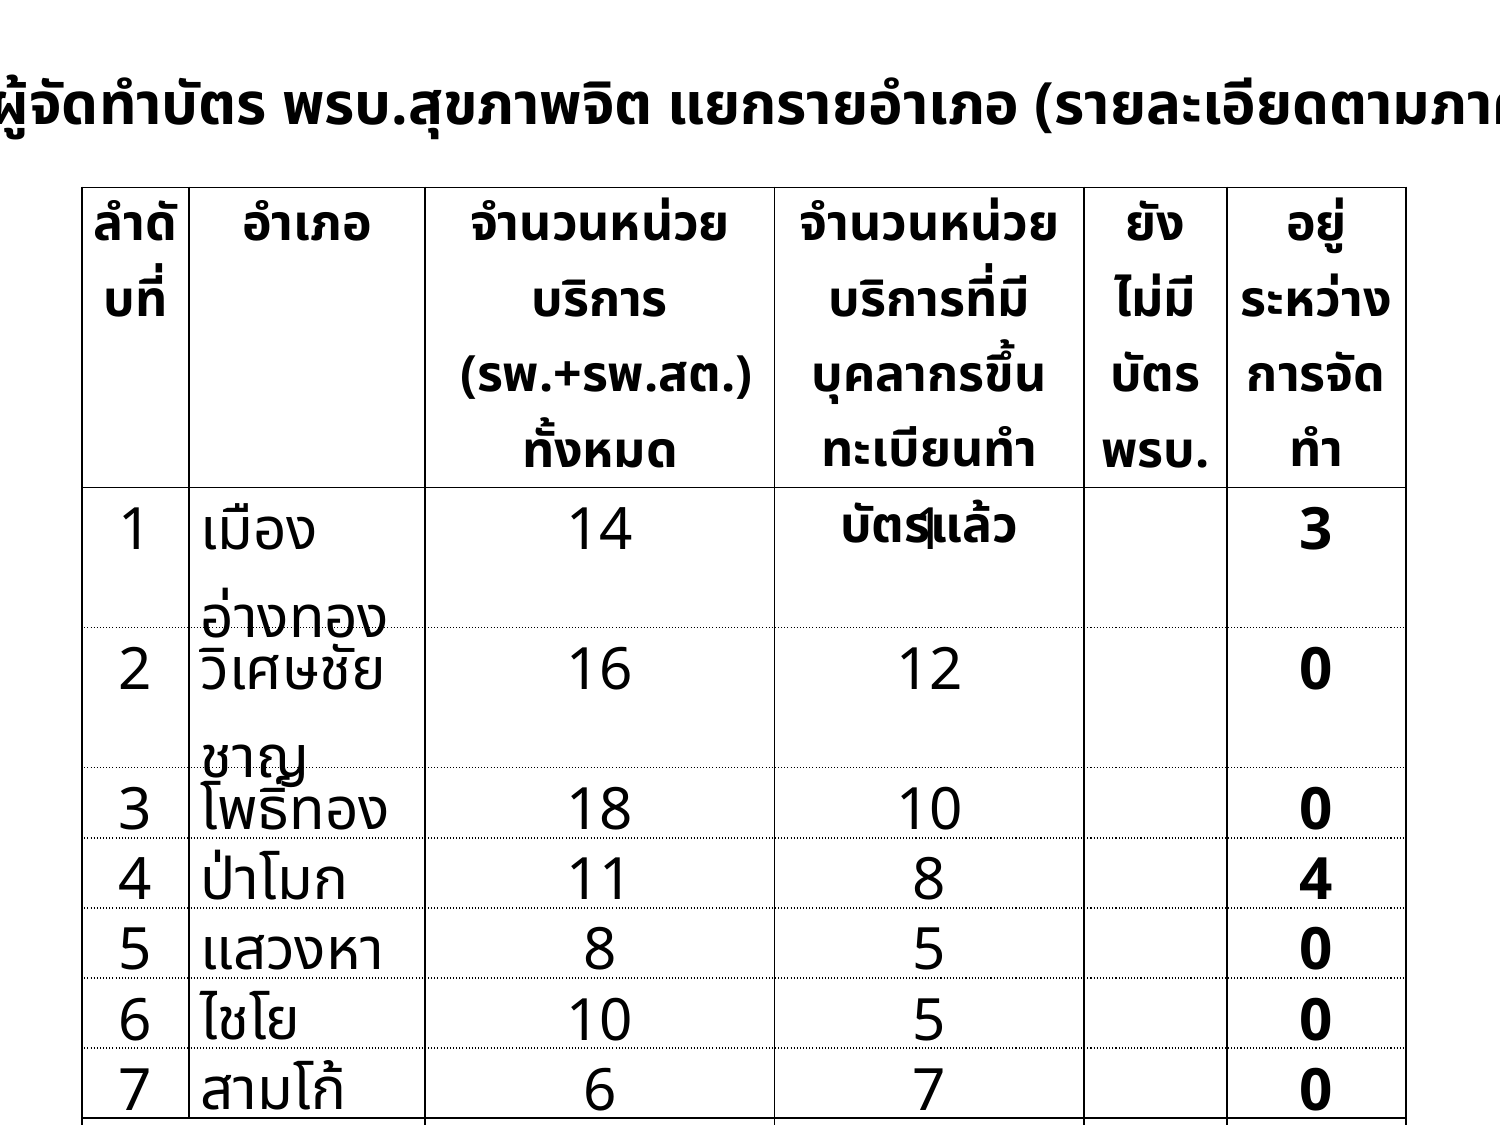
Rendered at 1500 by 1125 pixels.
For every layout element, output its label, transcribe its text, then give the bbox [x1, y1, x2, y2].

table_header อยู่ระหว่าง การจัดทำ [1228, 188, 1405, 487]
table_cell [1085, 488, 1226, 628]
table_cell เมืองอ่างทอง [190, 488, 424, 628]
table_cell 5 [775, 978, 1083, 1048]
table_header อำเภอ [190, 188, 424, 487]
text_box จำนวนผู้จัดทำบัตร พรบ.สุขภาพจิต แยกรายอำเภอ (รายละเอียดตามภาคนวก 1) [0, 58, 1500, 144]
table_cell ไชโย [190, 978, 424, 1048]
table_cell 1 [83, 488, 188, 628]
table_cell 7 [1228, 1119, 1405, 1125]
table_cell 0 [1228, 1048, 1405, 1117]
table_cell 0 [1228, 768, 1405, 838]
table_cell ป่าโมก [190, 838, 424, 908]
table_header จำนวนหน่วยบริการที่มีบุคลากรขึ้นทะเบียนทำบัตรแล้ว [775, 188, 1083, 487]
table_cell 11 [426, 838, 774, 908]
table_cell 0 [1228, 628, 1405, 768]
table_cell [1085, 838, 1226, 908]
table_header ลำดับที่ [83, 188, 188, 487]
table_cell 0 [1228, 908, 1405, 978]
table_cell 1 [775, 488, 1083, 628]
table_cell [1085, 768, 1226, 838]
table_cell 16 [426, 628, 774, 768]
table_cell [1085, 628, 1226, 768]
table_cell [1085, 1119, 1226, 1125]
table_cell วิเศษชัยชาญ [190, 628, 424, 768]
table_header ยังไม่มี บัตร พรบ. [1085, 188, 1226, 487]
table_cell รวม [83, 1119, 424, 1125]
table_cell แสวงหา [190, 908, 424, 978]
table_cell 18 [426, 768, 774, 838]
table_cell 6 [426, 1048, 774, 1117]
table_cell 7 [83, 1048, 188, 1117]
table_cell 3 [83, 768, 188, 838]
table_cell 5 [83, 908, 188, 978]
table_cell 3 [1228, 488, 1405, 628]
table_cell 4 [1228, 838, 1405, 908]
table_cell 83 [426, 1119, 774, 1125]
table_cell โพธิ์ทอง [190, 768, 424, 838]
table_header จำนวนหน่วยบริการ (รพ.+รพ.สต.) ทั้งหมด [426, 188, 774, 487]
table_cell 0 [1228, 978, 1405, 1048]
table_cell 5 [775, 908, 1083, 978]
table_cell 48 [775, 1119, 1083, 1125]
table_cell 10 [426, 978, 774, 1048]
table_cell 8 [426, 908, 774, 978]
table_cell [1085, 908, 1226, 978]
table_cell [1085, 978, 1226, 1048]
table_cell 14 [426, 488, 774, 628]
table_cell [1085, 1048, 1226, 1117]
table_cell 7 [775, 1048, 1083, 1117]
table_cell 8 [775, 838, 1083, 908]
table_cell สามโก้ [190, 1048, 424, 1117]
table_cell 6 [83, 978, 188, 1048]
table_cell 4 [83, 838, 188, 908]
table_cell 2 [83, 628, 188, 768]
table_cell 12 [775, 628, 1083, 768]
table_cell 10 [775, 768, 1083, 838]
